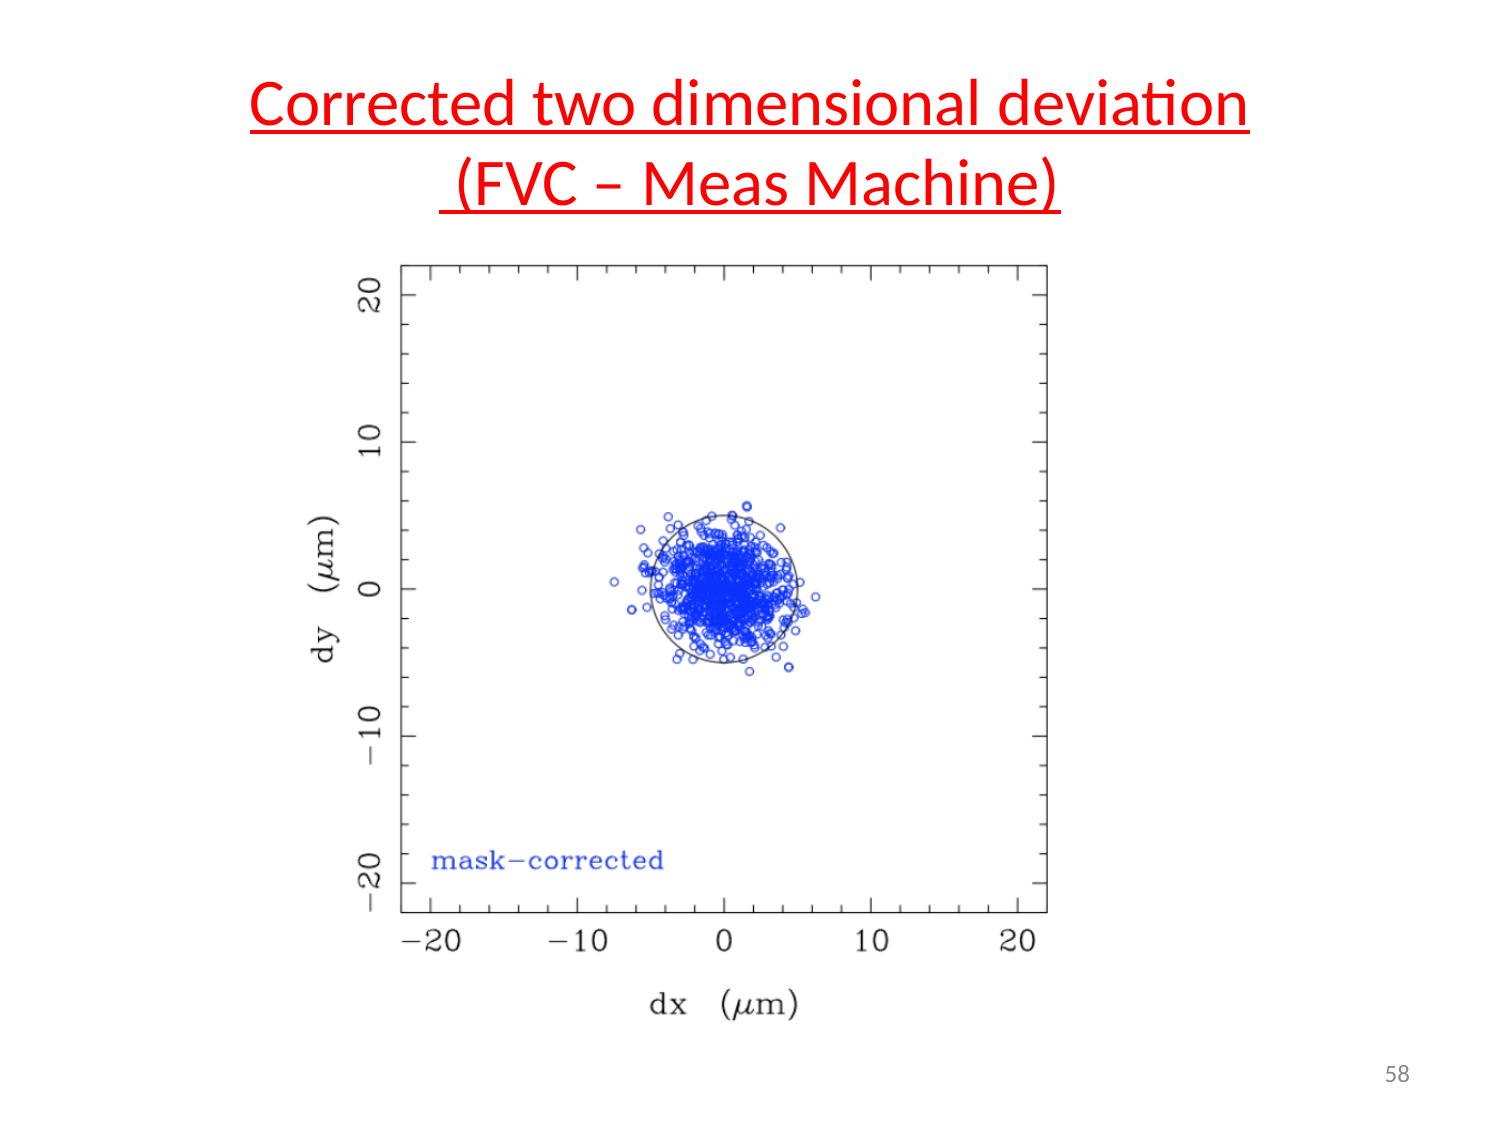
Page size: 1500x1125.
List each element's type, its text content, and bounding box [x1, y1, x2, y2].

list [272, 234, 1116, 1074]
title Corrected two dimensional deviation (FVC – Meas Machine) [75, 45, 1425, 233]
slide_number 58 [1074, 1042, 1425, 1103]
